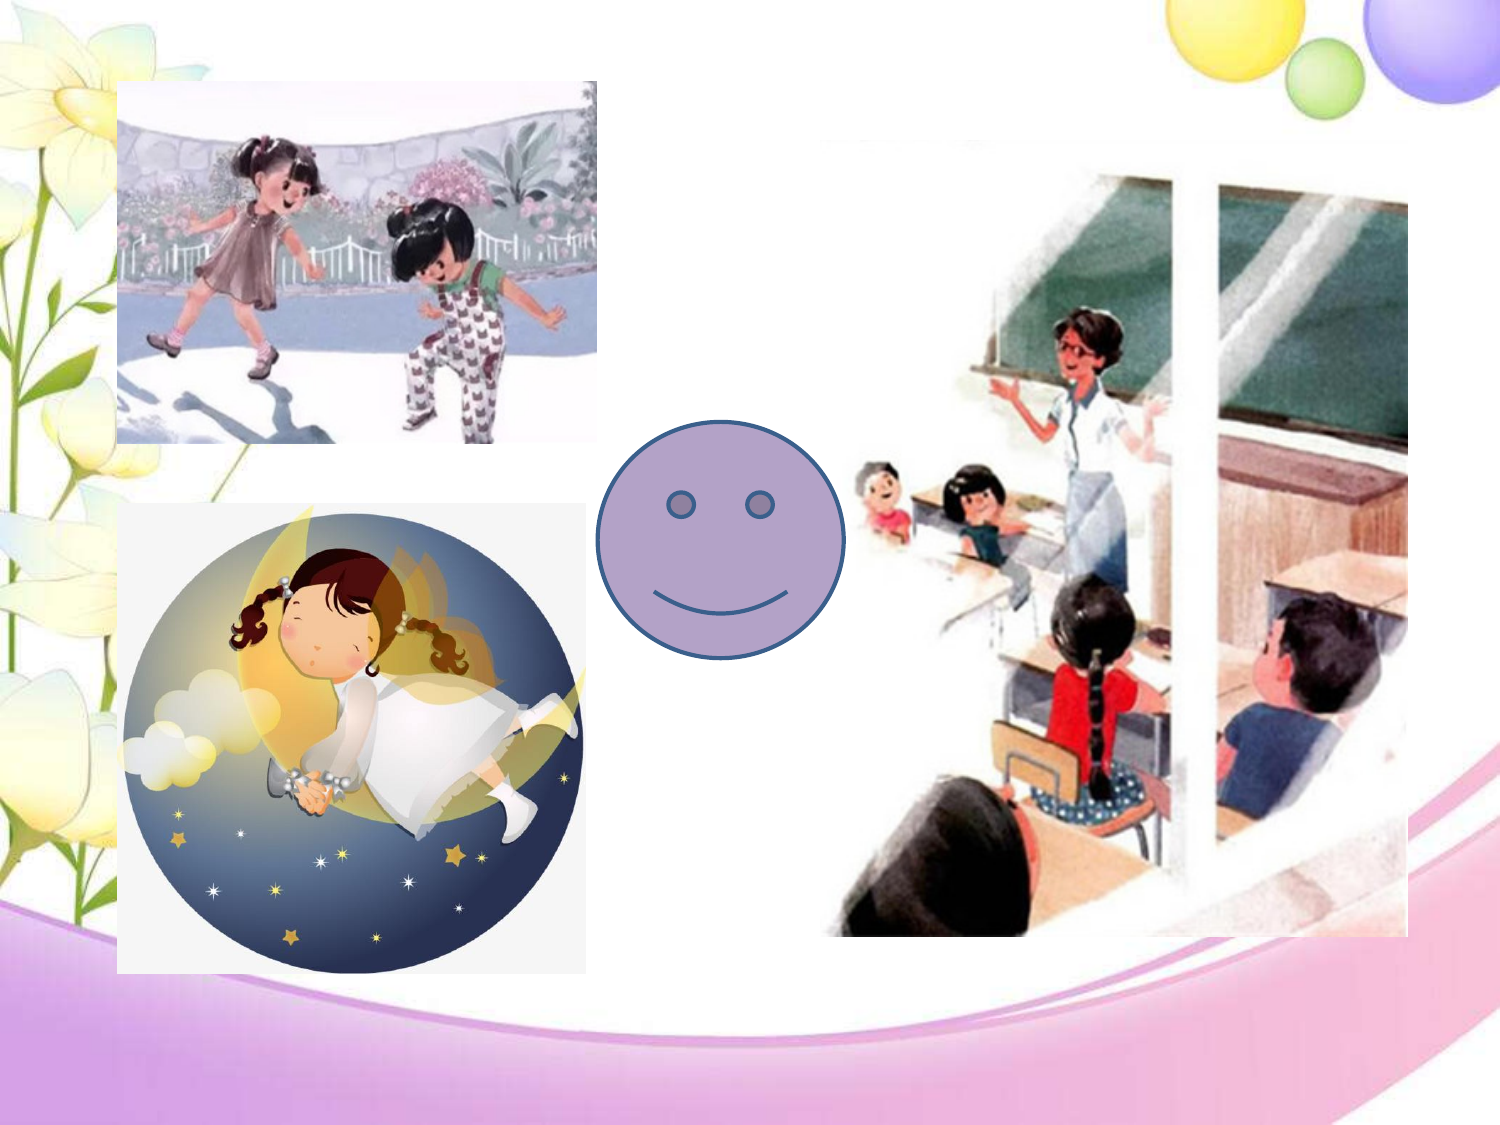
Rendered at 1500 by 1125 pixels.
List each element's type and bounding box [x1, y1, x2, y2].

text_box [595, 419, 814, 661]
picture [0, 0, 1500, 1125]
